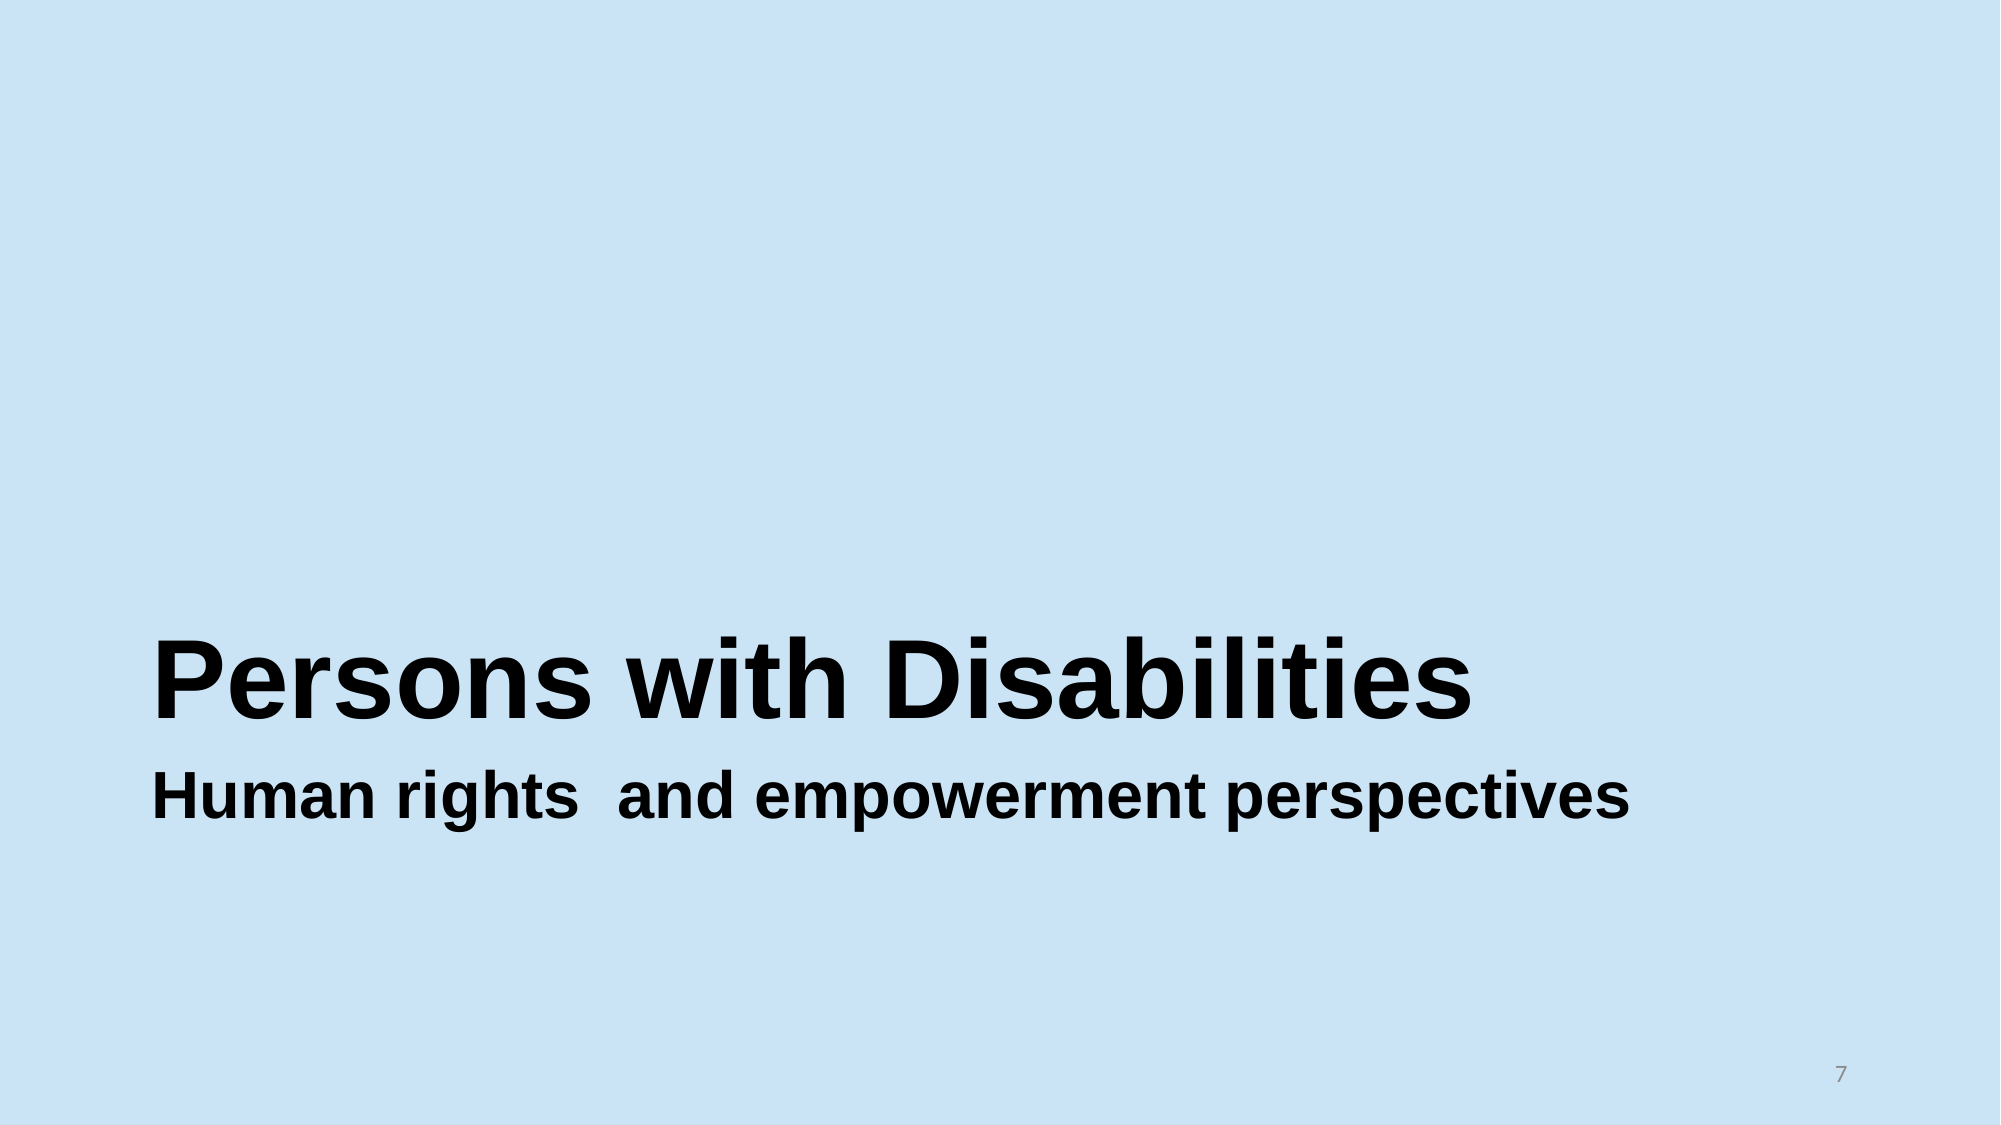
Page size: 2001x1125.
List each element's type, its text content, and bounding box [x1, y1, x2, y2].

title Persons with Disabilities [136, 280, 1862, 749]
list Human rights and empowerment perspectives [136, 752, 1862, 999]
slide_number 7 [1412, 1042, 1863, 1103]
